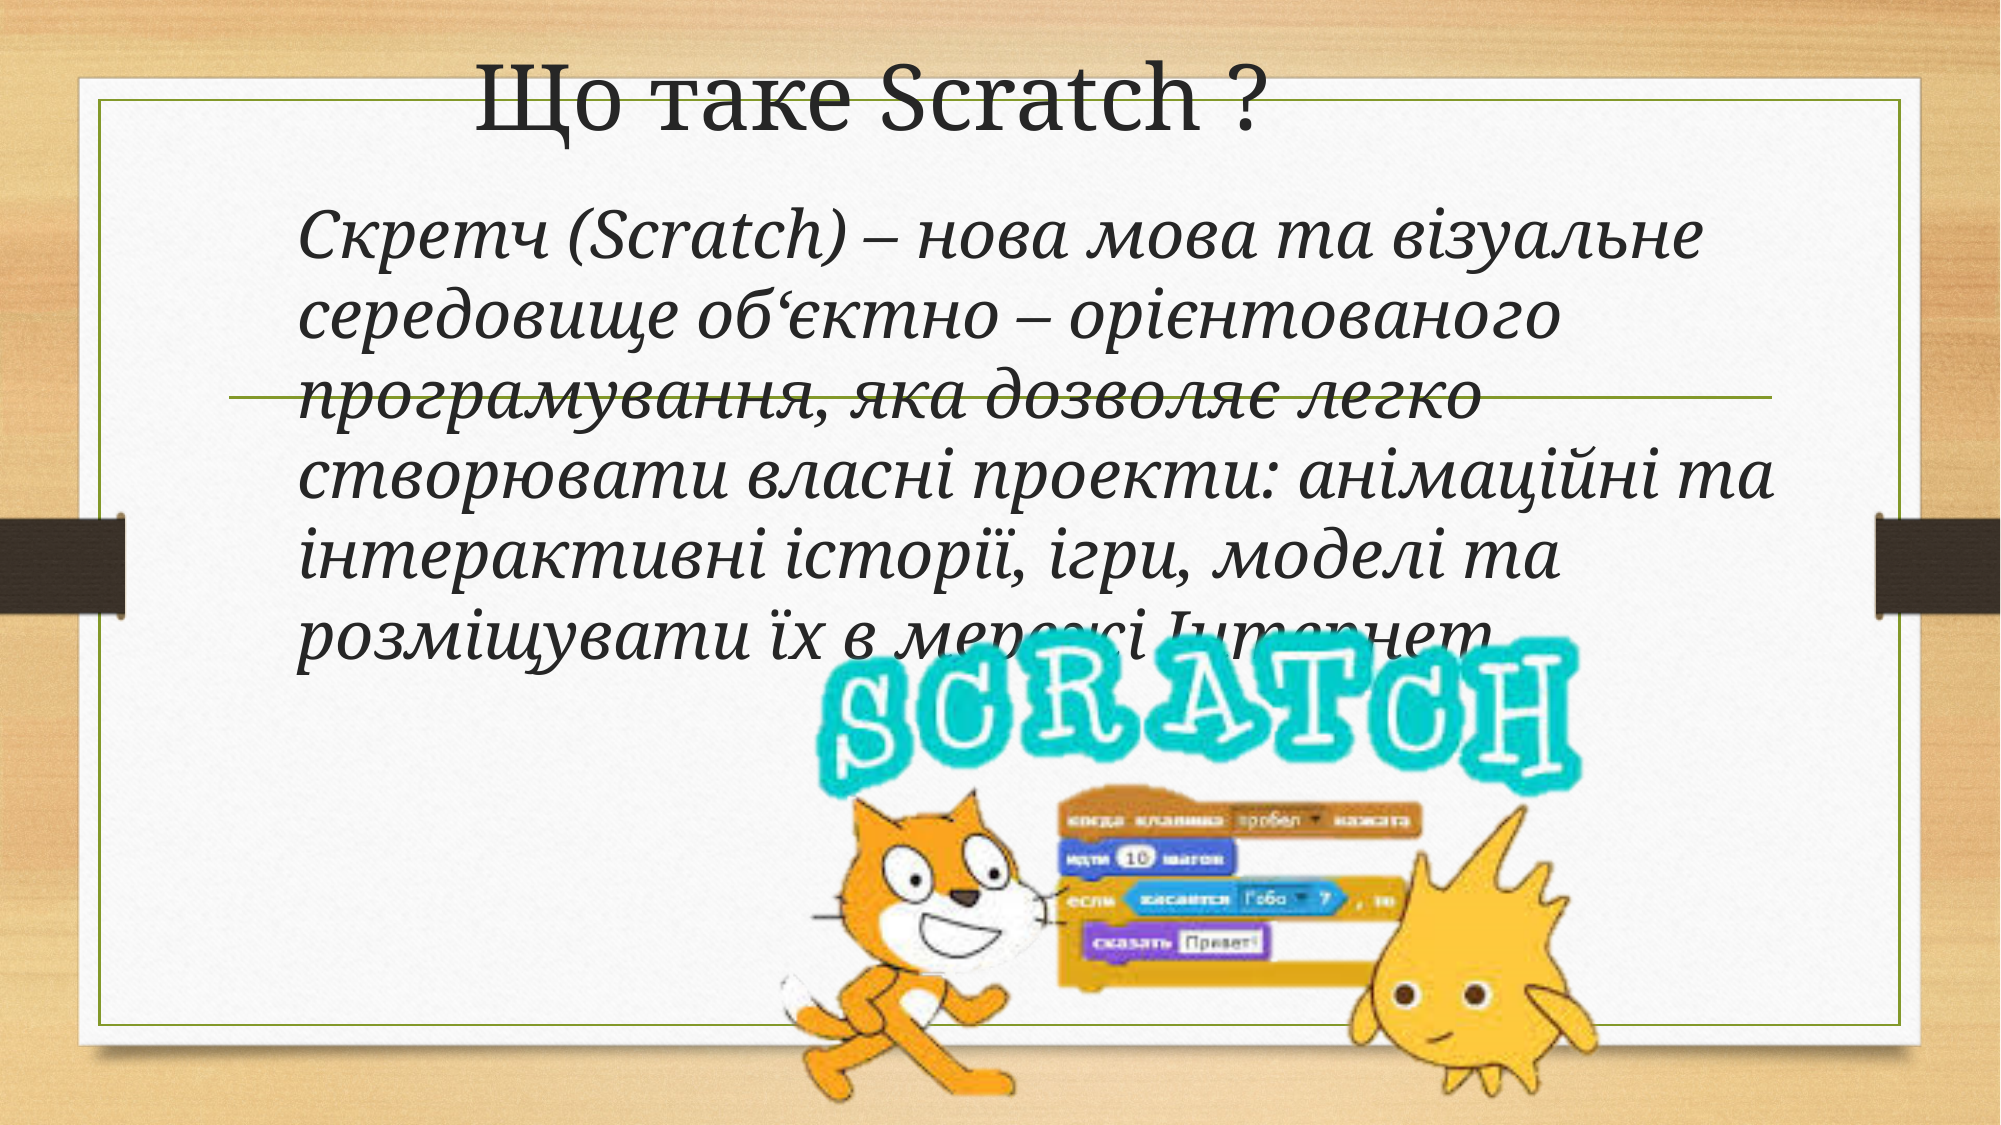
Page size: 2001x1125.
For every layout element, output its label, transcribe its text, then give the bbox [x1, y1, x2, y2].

picture [0, 0, 2001, 1125]
list Скретч (Scratch) – нова мова та візуальне середовище об‘єктно – орієнтованого програмування, яка дозволяє легко створювати власні проекти: анімаційні та інтерактивні історії, ігри, моделі та розміщувати їх в мережі Інтернет. [279, 184, 1804, 716]
title Що таке Scratch ? [253, 19, 1491, 170]
